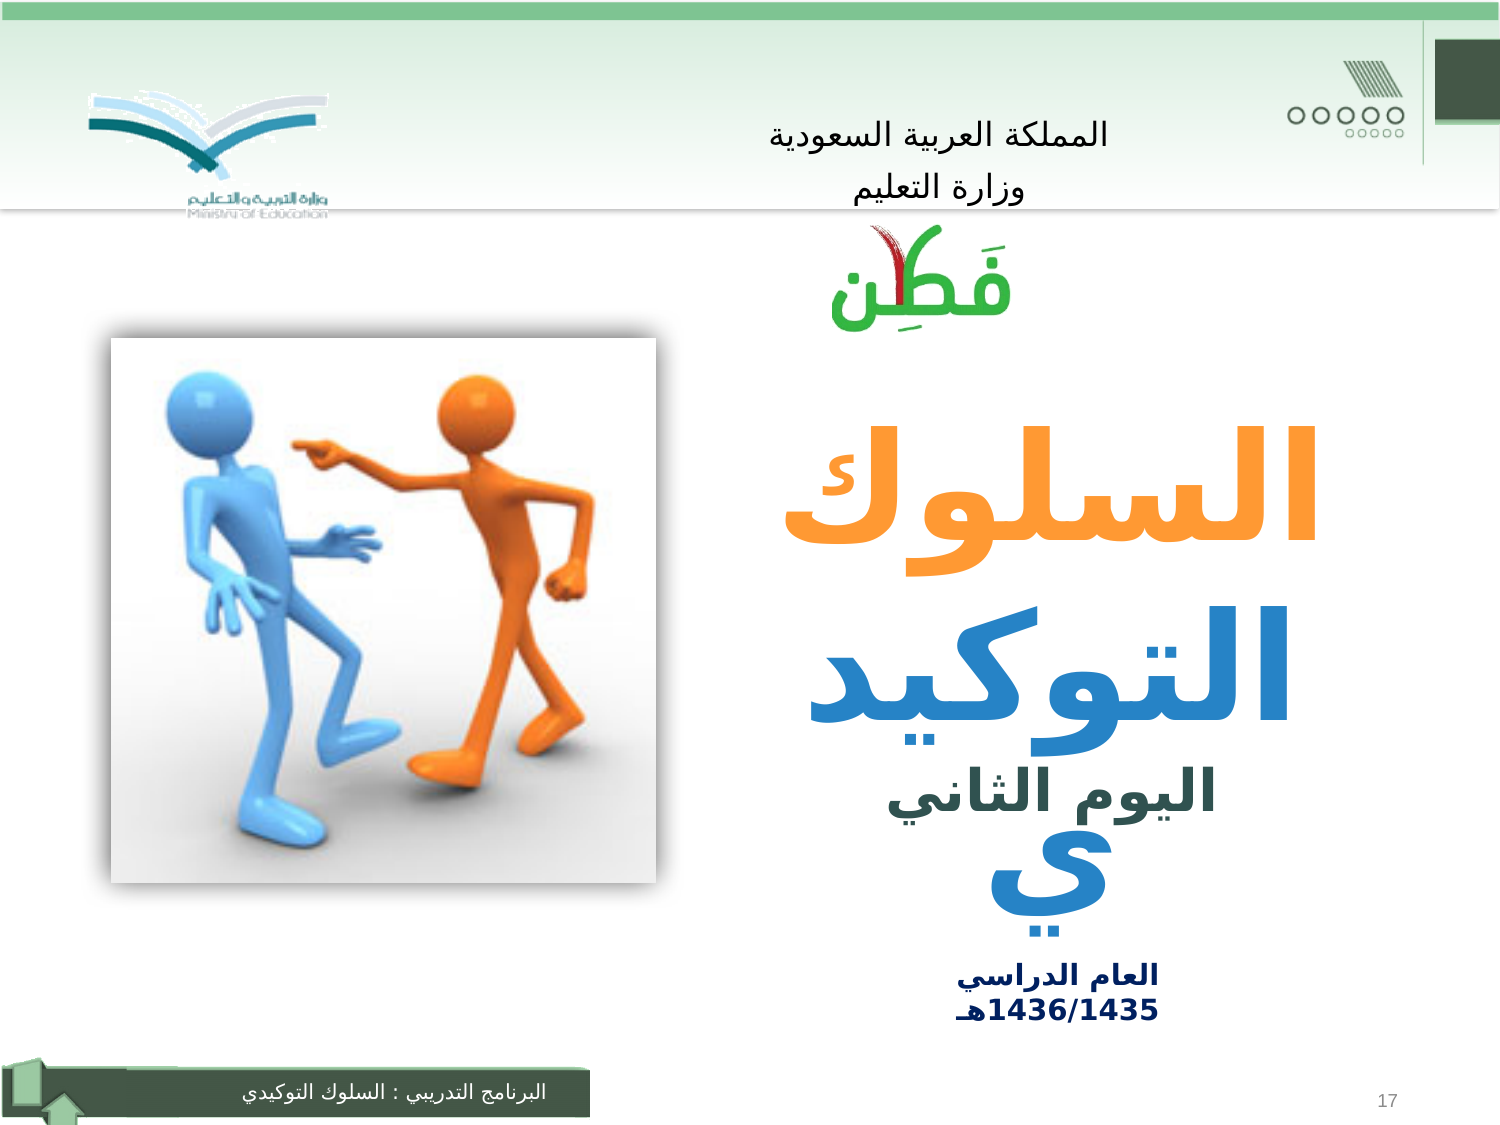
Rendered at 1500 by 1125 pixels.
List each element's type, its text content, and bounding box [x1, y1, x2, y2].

picture [832, 219, 1014, 341]
picture [110, 337, 656, 883]
picture [88, 90, 331, 220]
text_box السلوك التوكيدي [750, 385, 1354, 460]
text_box العام الدراسي 1436/1435هـ [762, 914, 1354, 1080]
text_box المملكة العربية السعودية وزارة التعليم [655, 107, 1223, 241]
text_box اليوم الثاني [829, 747, 1274, 872]
slide_number 17 [1301, 1077, 1475, 1122]
